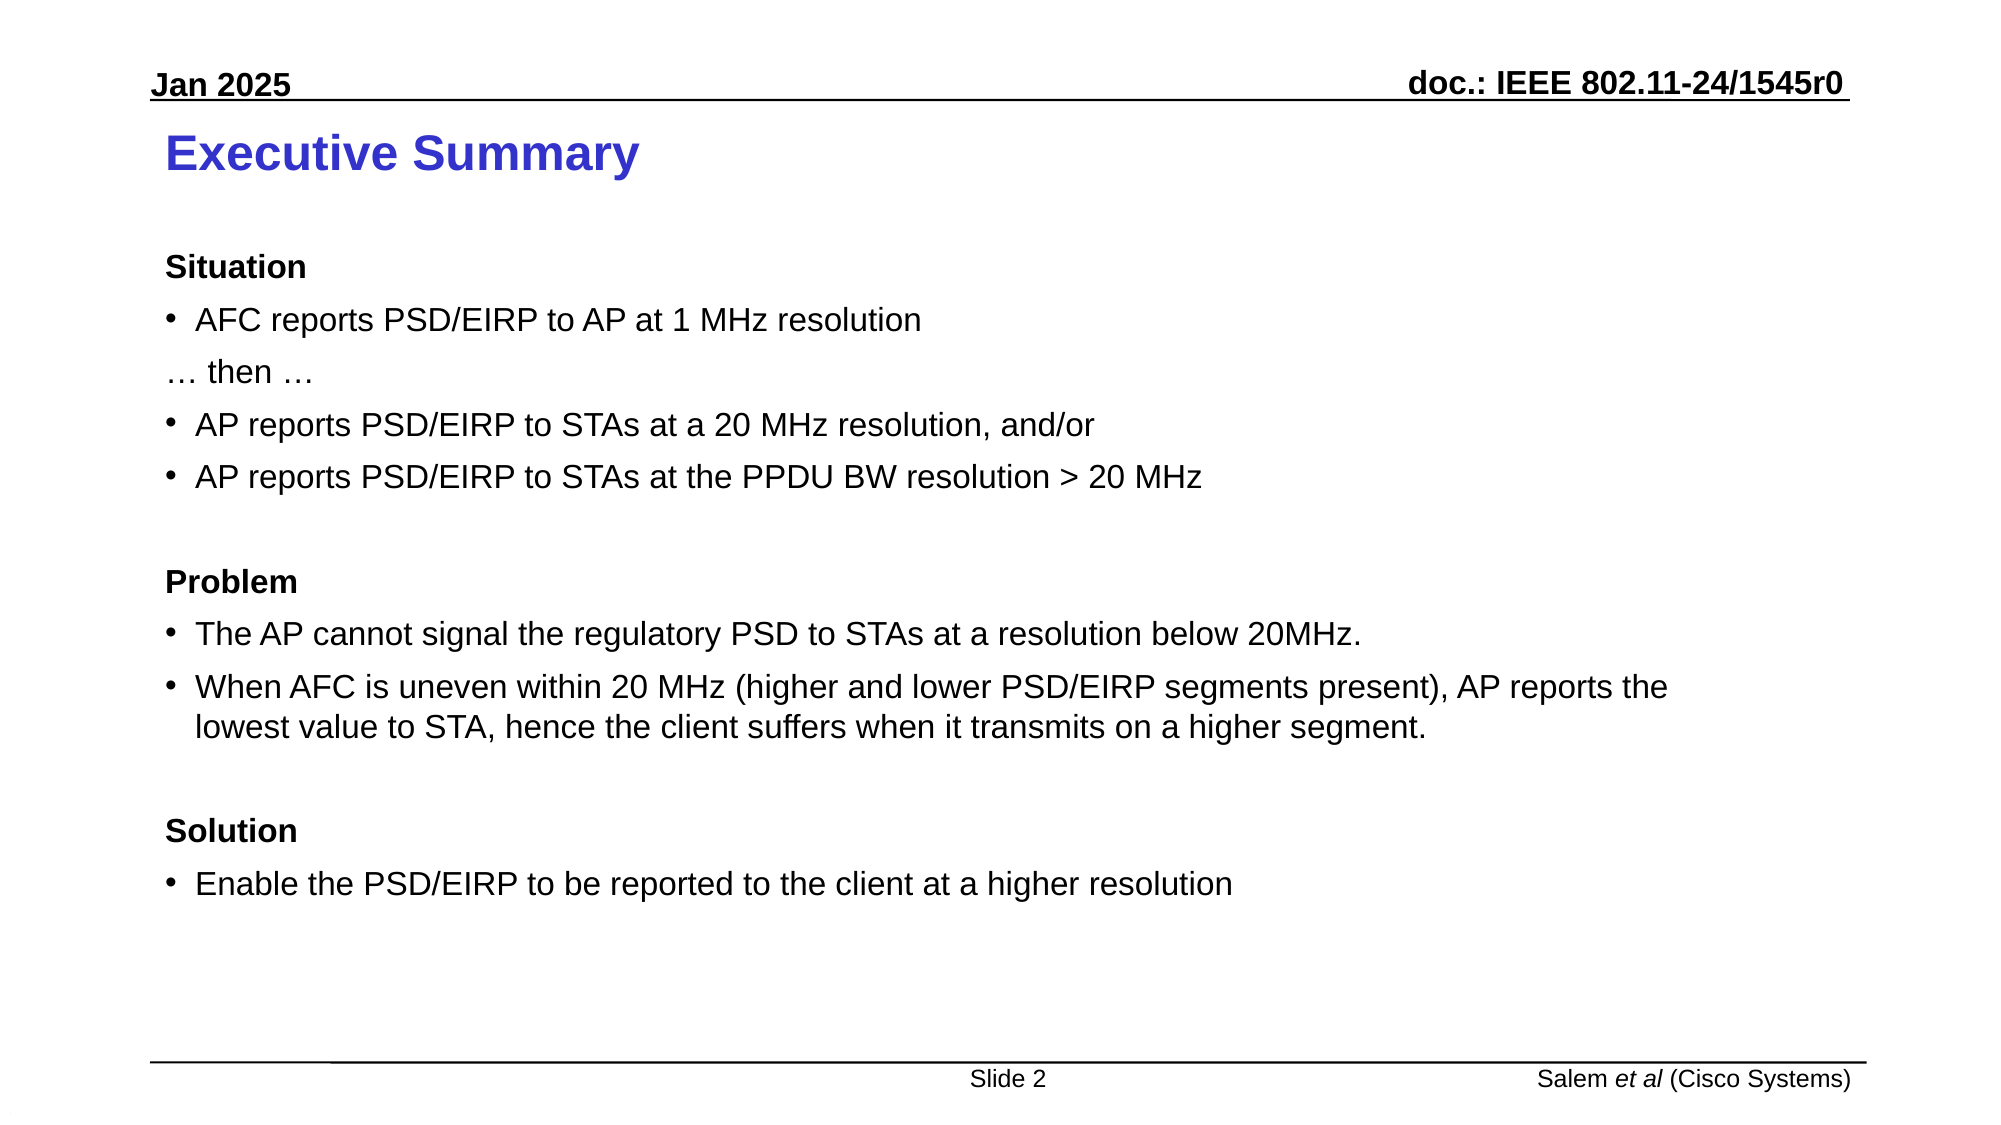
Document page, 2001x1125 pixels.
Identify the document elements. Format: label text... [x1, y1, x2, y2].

list Situation AFC reports PSD/EIRP to AP at 1 MHz resolution … then … AP reports PSD/EIRP to STAs at a 20 MHz resolution, and/or AP reports PSD/EIRP to STAs at the PPDU BW resolution > 20 MHz Problem The AP cannot signal the regulatory PSD to STAs at a resolution below 20MHz. When AFC is uneven within 20 MHz (higher and lower PSD/EIRP segments present), AP reports the lowest value to STA, hence the client suffers when it transmits on a higher segment. Solution Enable the PSD/EIRP to be reported to the client at a higher resolution [150, 237, 1781, 1063]
title Executive Summary [150, 112, 1850, 288]
footer Salem et al (Cisco Systems) [1233, 1062, 1867, 1093]
slide_number Slide 2 [961, 1061, 1056, 1093]
